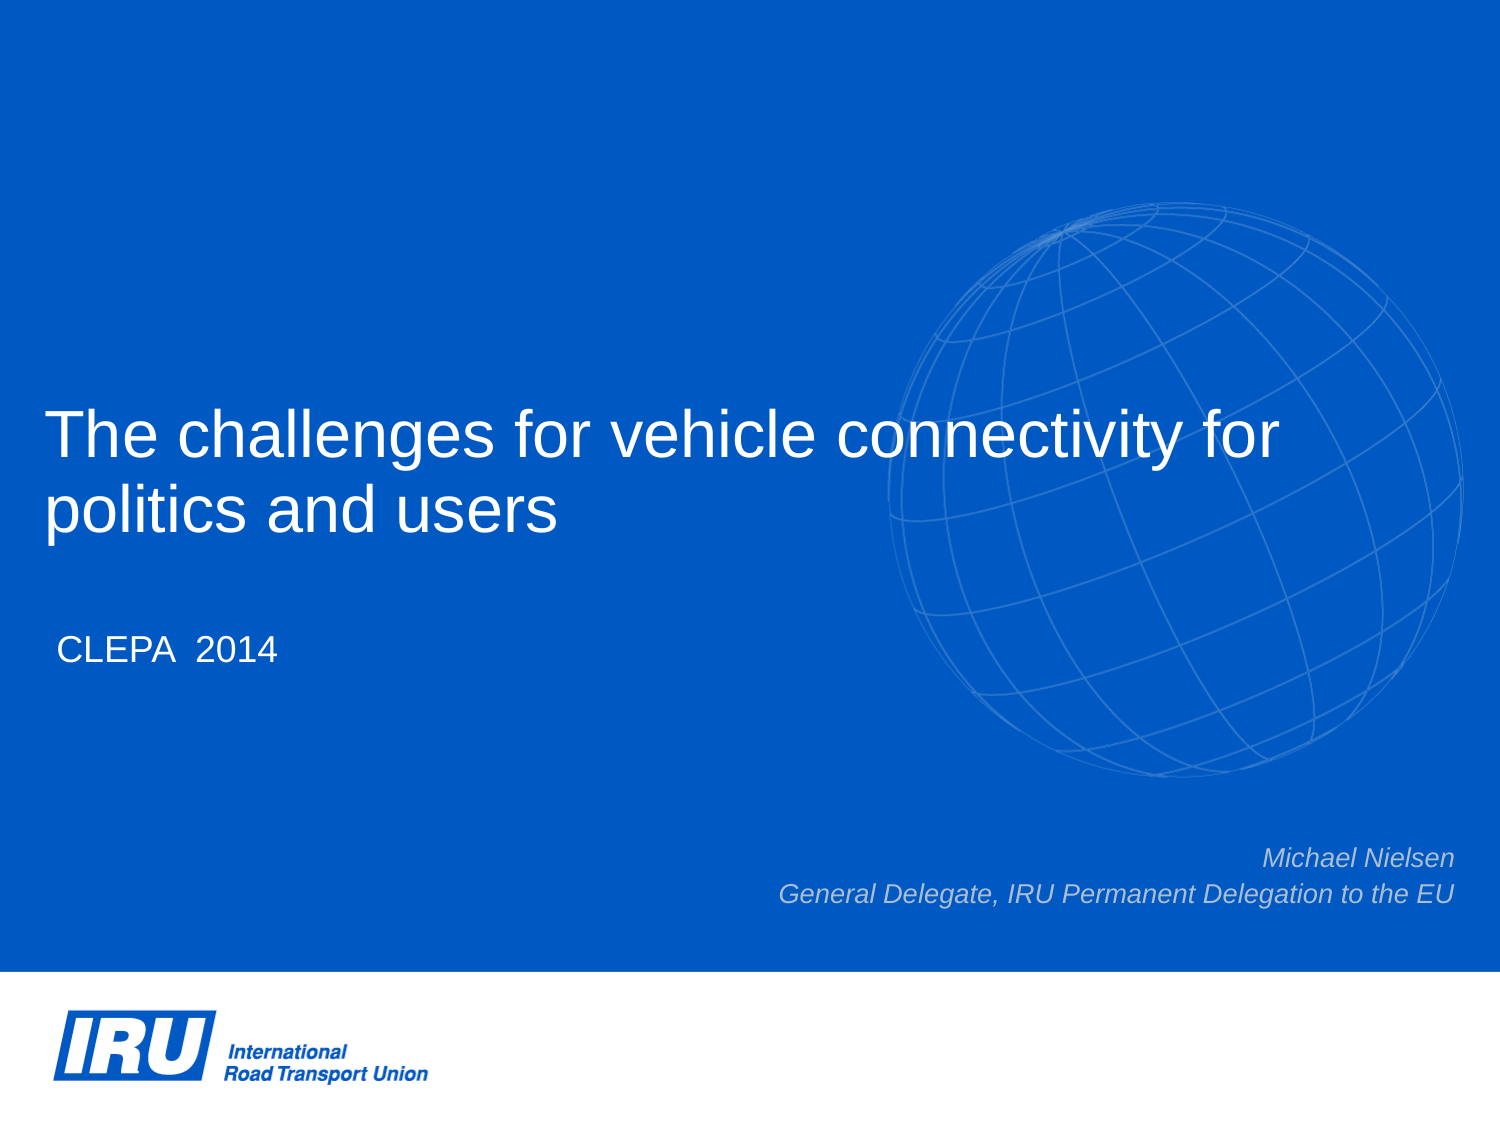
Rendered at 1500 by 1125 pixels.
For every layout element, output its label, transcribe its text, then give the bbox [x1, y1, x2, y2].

picture [0, 0, 1500, 1125]
title The challenges for vehicle connectivity for politics and users [29, 294, 1500, 610]
subtitle CLEPA 2014 [41, 621, 1471, 811]
list Michael Nielsen General Delegate, IRU Permanent Delegation to the EU [41, 834, 1471, 953]
